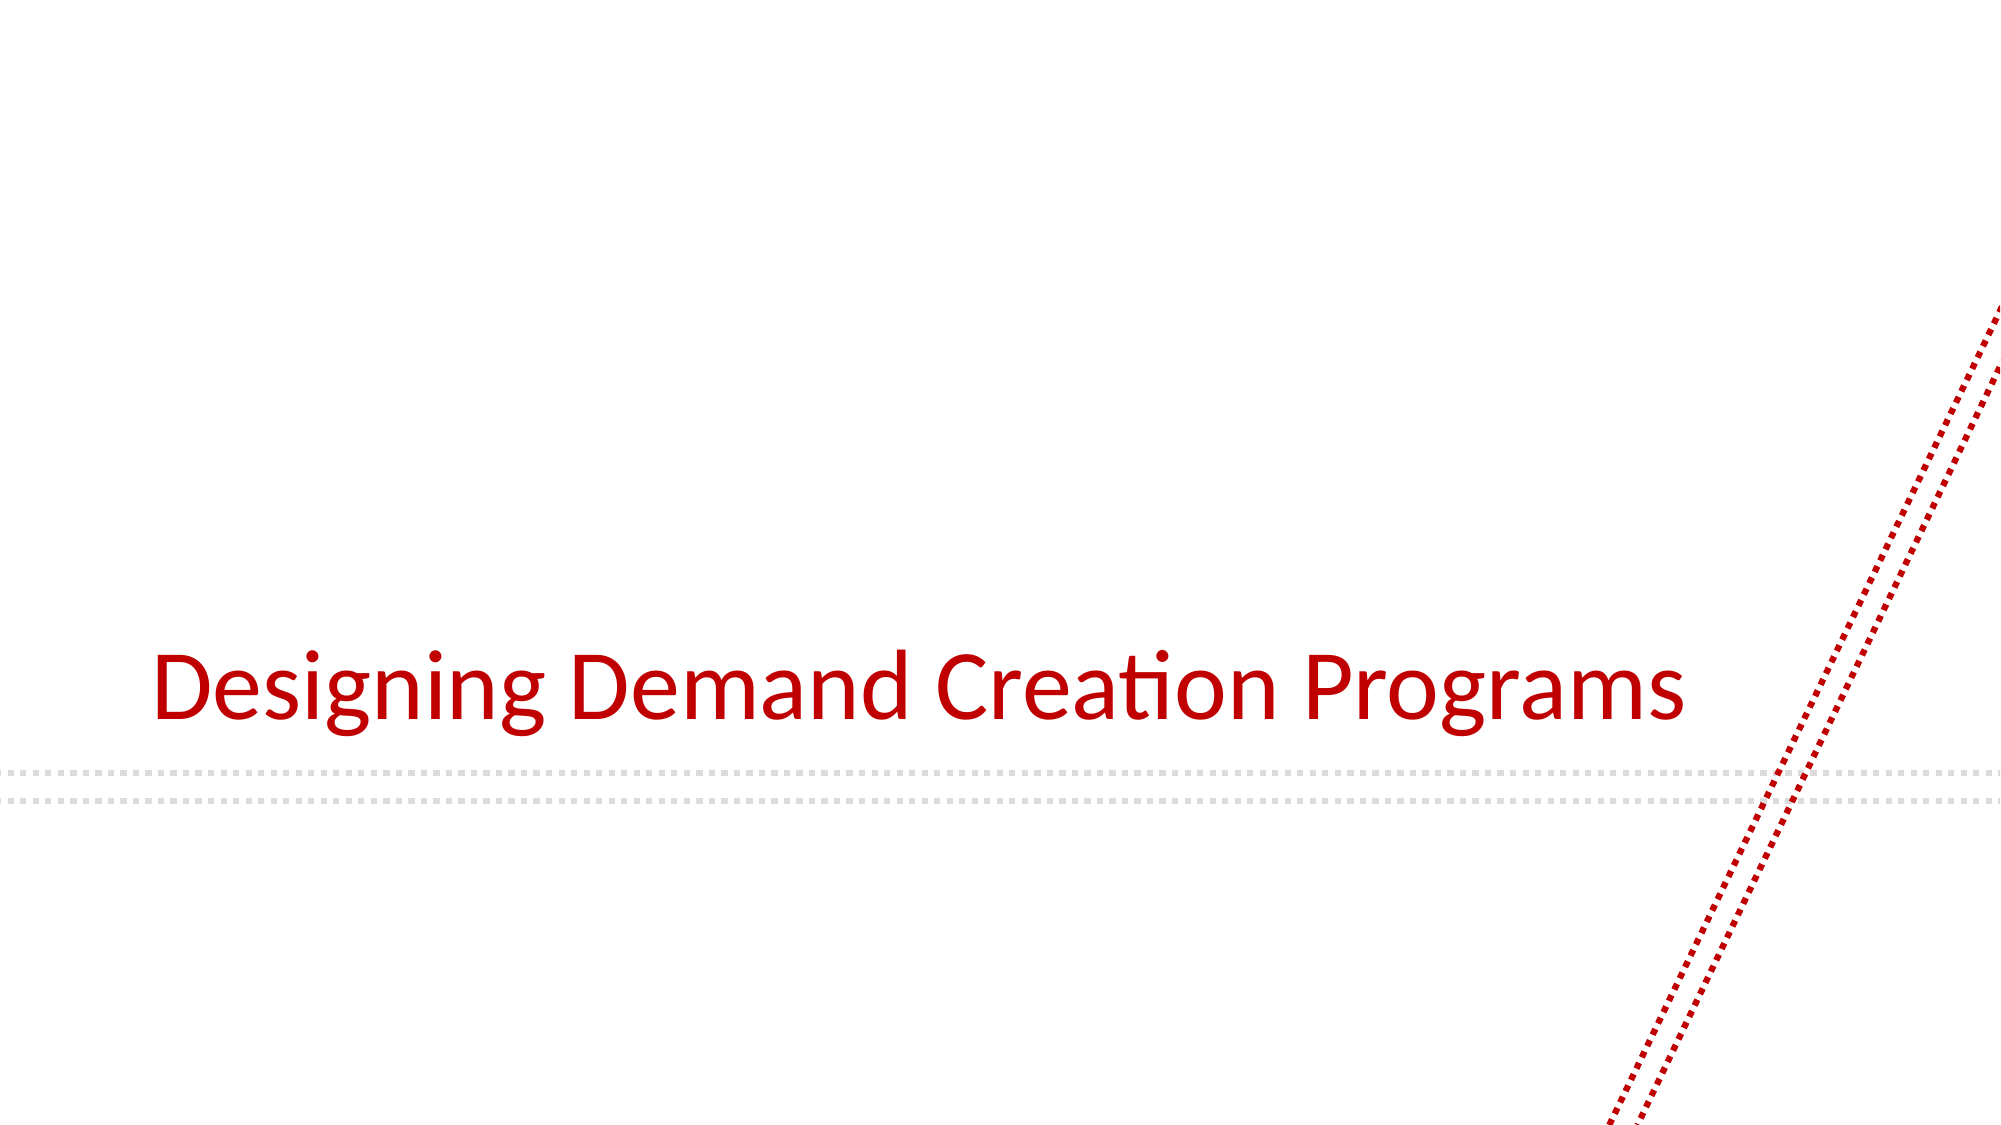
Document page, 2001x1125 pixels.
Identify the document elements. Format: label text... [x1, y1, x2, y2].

title Designing Demand Creation Programs [136, 280, 1862, 749]
